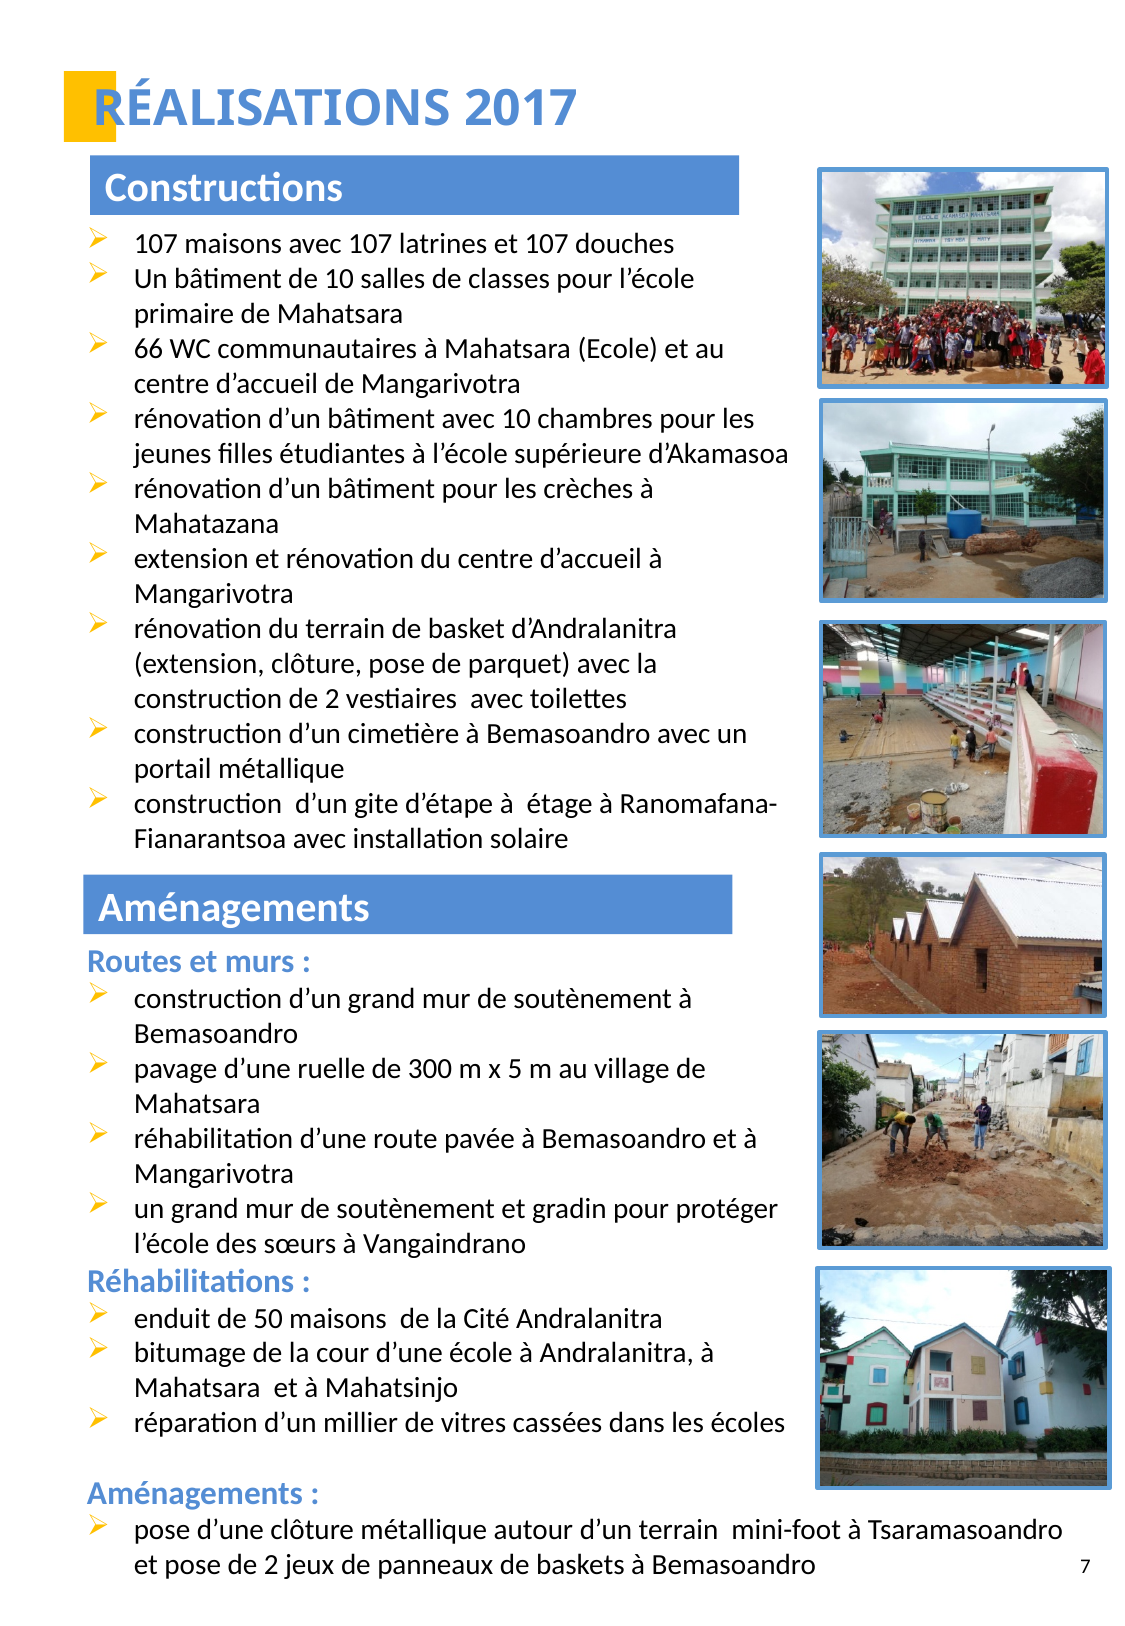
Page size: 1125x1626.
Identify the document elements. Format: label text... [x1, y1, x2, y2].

text_box Constructions [89, 154, 740, 216]
picture [819, 1270, 1108, 1486]
picture [821, 171, 1105, 385]
slide_number 7 [1002, 1545, 1106, 1610]
text_box Routes et murs : construction d’un grand mur de soutènement à Bemasoandro pavage d’une ruelle de 300 m x 5 m au village de Mahatsara réhabilitation d’une route pavée à Bemasoandro et à Mangarivotra un grand mur de soutènement et gradin pour protéger l’école des sœurs à Vangaindrano Réhabilitations : enduit de 50 maisons de la Cité Andralanitra bitumage de la cour d’une école à Andralanitra, à Mahatsara et à Mahatsinjo réparation d’un millier de vitres cassées dans les écoles [72, 931, 802, 1447]
text_box [63, 71, 77, 142]
text_box RÉALISATIONS 2017 [77, 67, 1046, 143]
text_box 107 maisons avec 107 latrines et 107 douches Un bâtiment de 10 salles de classes pour l’école primaire de Mahatsara 66 WC communautaires à Mahatsara (Ecole) et au centre d’accueil de Mangarivotra rénovation d’un bâtiment avec 10 chambres pour les jeunes filles étudiantes à l’école supérieure d’Akamasoa rénovation d’un bâtiment pour les crèches à Mahatazana extension et rénovation du centre d’accueil à Mangarivotra rénovation du terrain de basket d’Andralanitra (extension, clôture, pose de parquet) avec la construction de 2 vestiaires avec toilettes construction d’un cimetière à Bemasoandro avec un portail métallique construction d’un gite d’étape à étage à Ranomafana-Fianarantsoa avec installation solaire [72, 217, 812, 862]
picture [823, 856, 1103, 1014]
picture [821, 1034, 1104, 1246]
picture [823, 403, 1104, 599]
picture [823, 624, 1103, 834]
text_box Aménagements : pose d’une clôture métallique autour d’un terrain mini-foot à Tsaramasoandro et pose de 2 jeux de panneaux de baskets à Bemasoandro [72, 1463, 1087, 1588]
text_box Aménagements [82, 874, 733, 935]
